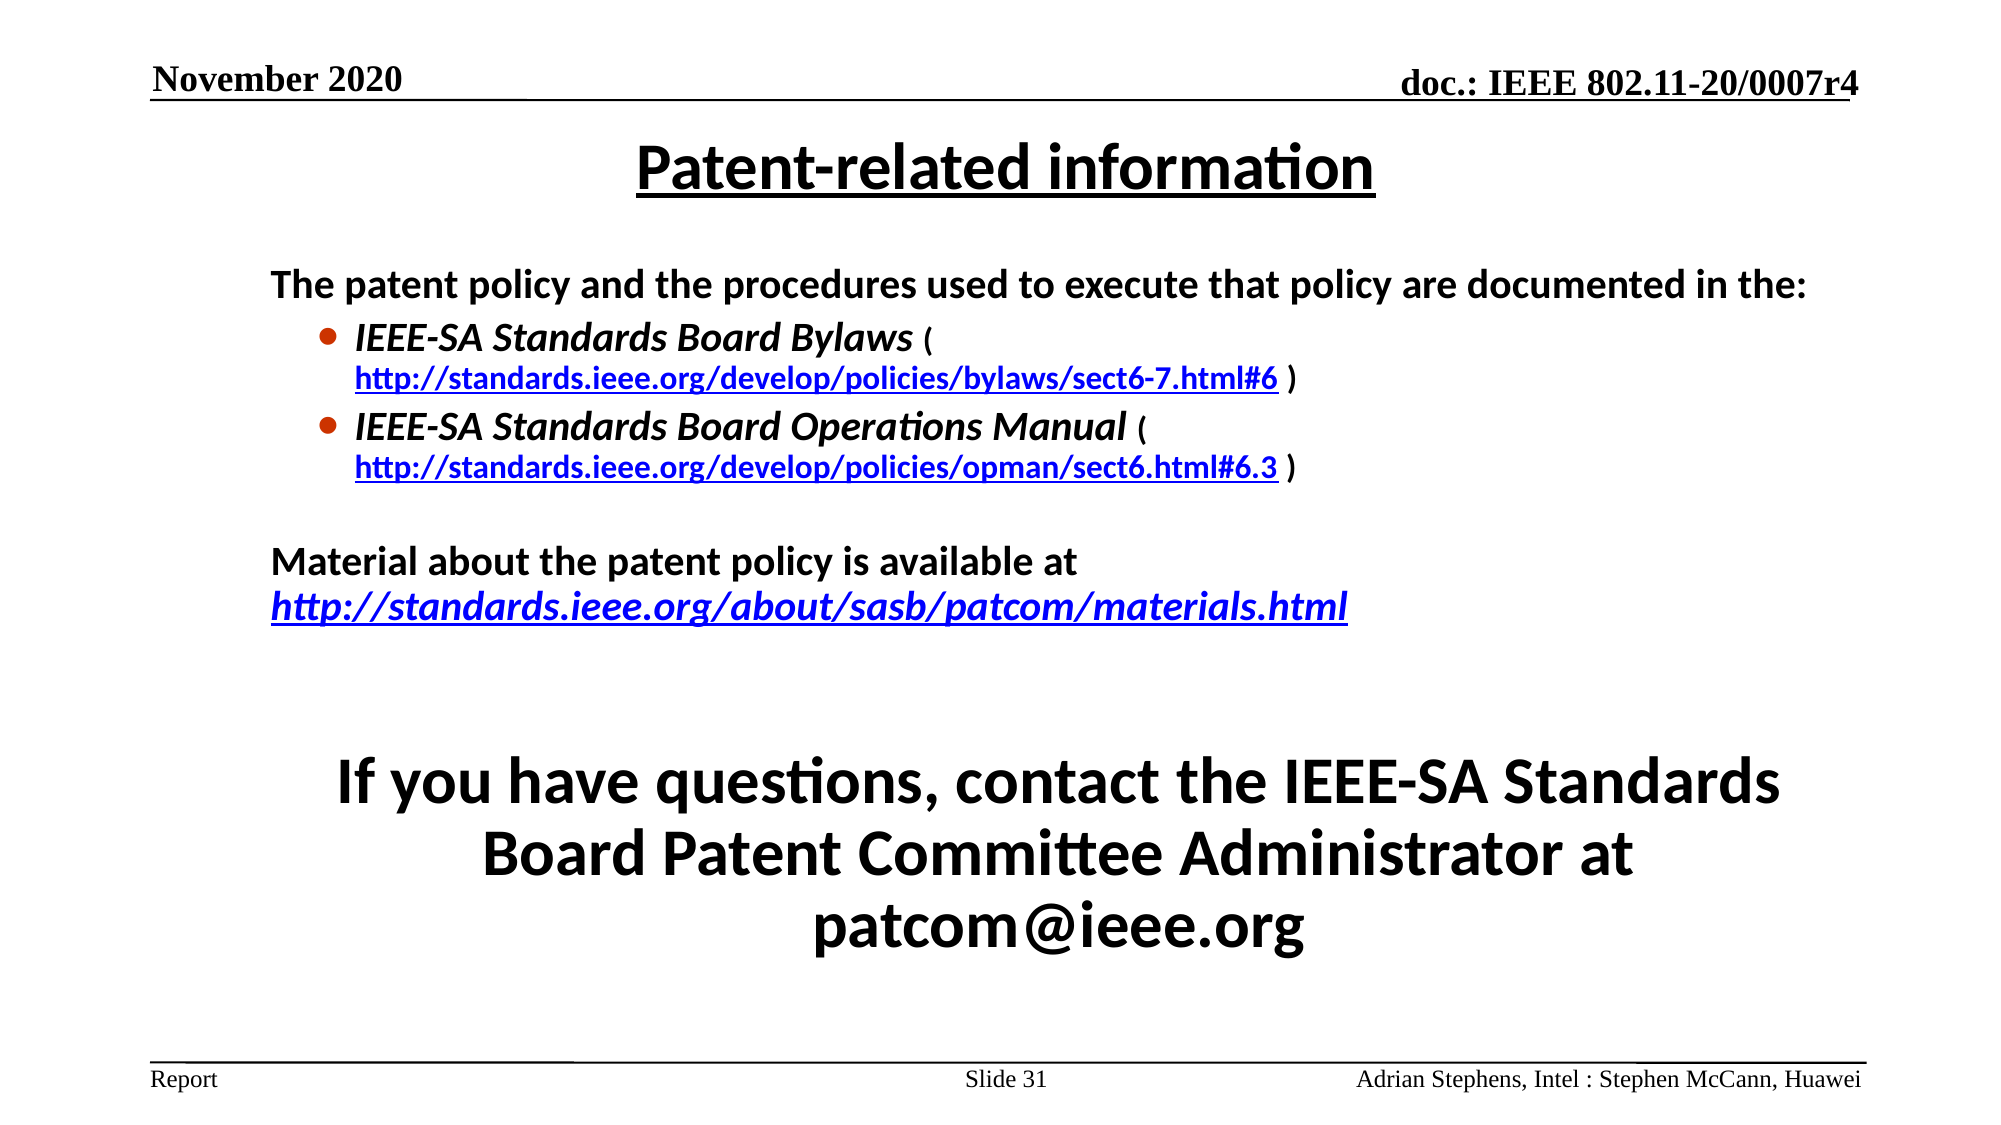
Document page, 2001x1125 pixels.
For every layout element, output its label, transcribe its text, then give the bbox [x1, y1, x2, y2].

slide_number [152, 54, 563, 100]
text_box [337, 37, 1688, 163]
footer Adrian Stephens, Intel : Stephen McCann, Huawei [1222, 1061, 1863, 1117]
text_box The patent policy and the procedures used to execute that policy are documented in the: IEEE-SA Standards Board Bylaws (http://standards.ieee.org/develop/policies/bylaws/sect6-7.html#6 ) IEEE-SA Standards Board Operations Manual (http://standards.ieee.org/develop/policies/opman/sect6.html#6.3 ) Material about the patent policy is available at http://standards.ieee.org/about/sasb/patcom/materials.html If you have questions, contact the IEEE-SA Standards Board Patent Committee Administrator at patcom@ieee.org [152, 237, 1863, 1025]
slide_number Slide 31 [962, 1061, 1050, 1093]
title Patent-related information [312, 112, 1701, 213]
